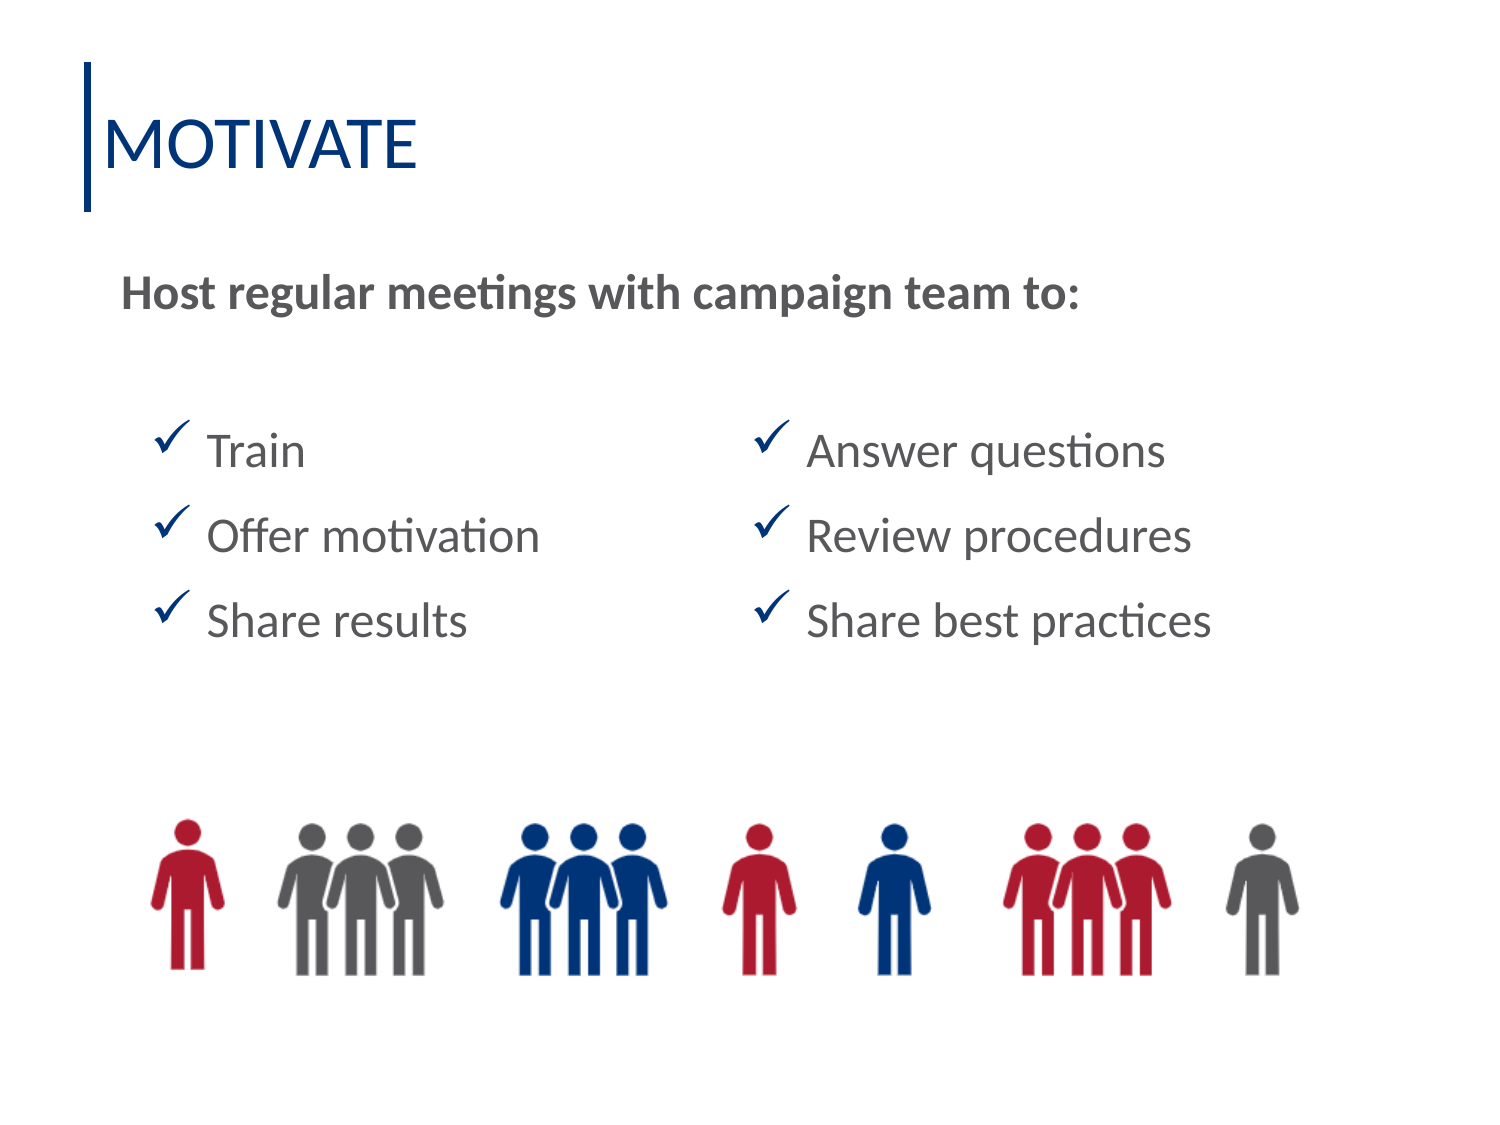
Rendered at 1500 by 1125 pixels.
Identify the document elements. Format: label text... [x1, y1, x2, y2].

text_box Train Offer motivation Share results Answer questions Review procedures Share best practices [135, 410, 1365, 779]
text_box Host regular meetings with campaign team to: [105, 252, 1394, 328]
title Motivate [87, 81, 1450, 190]
picture [87, 779, 1376, 1019]
